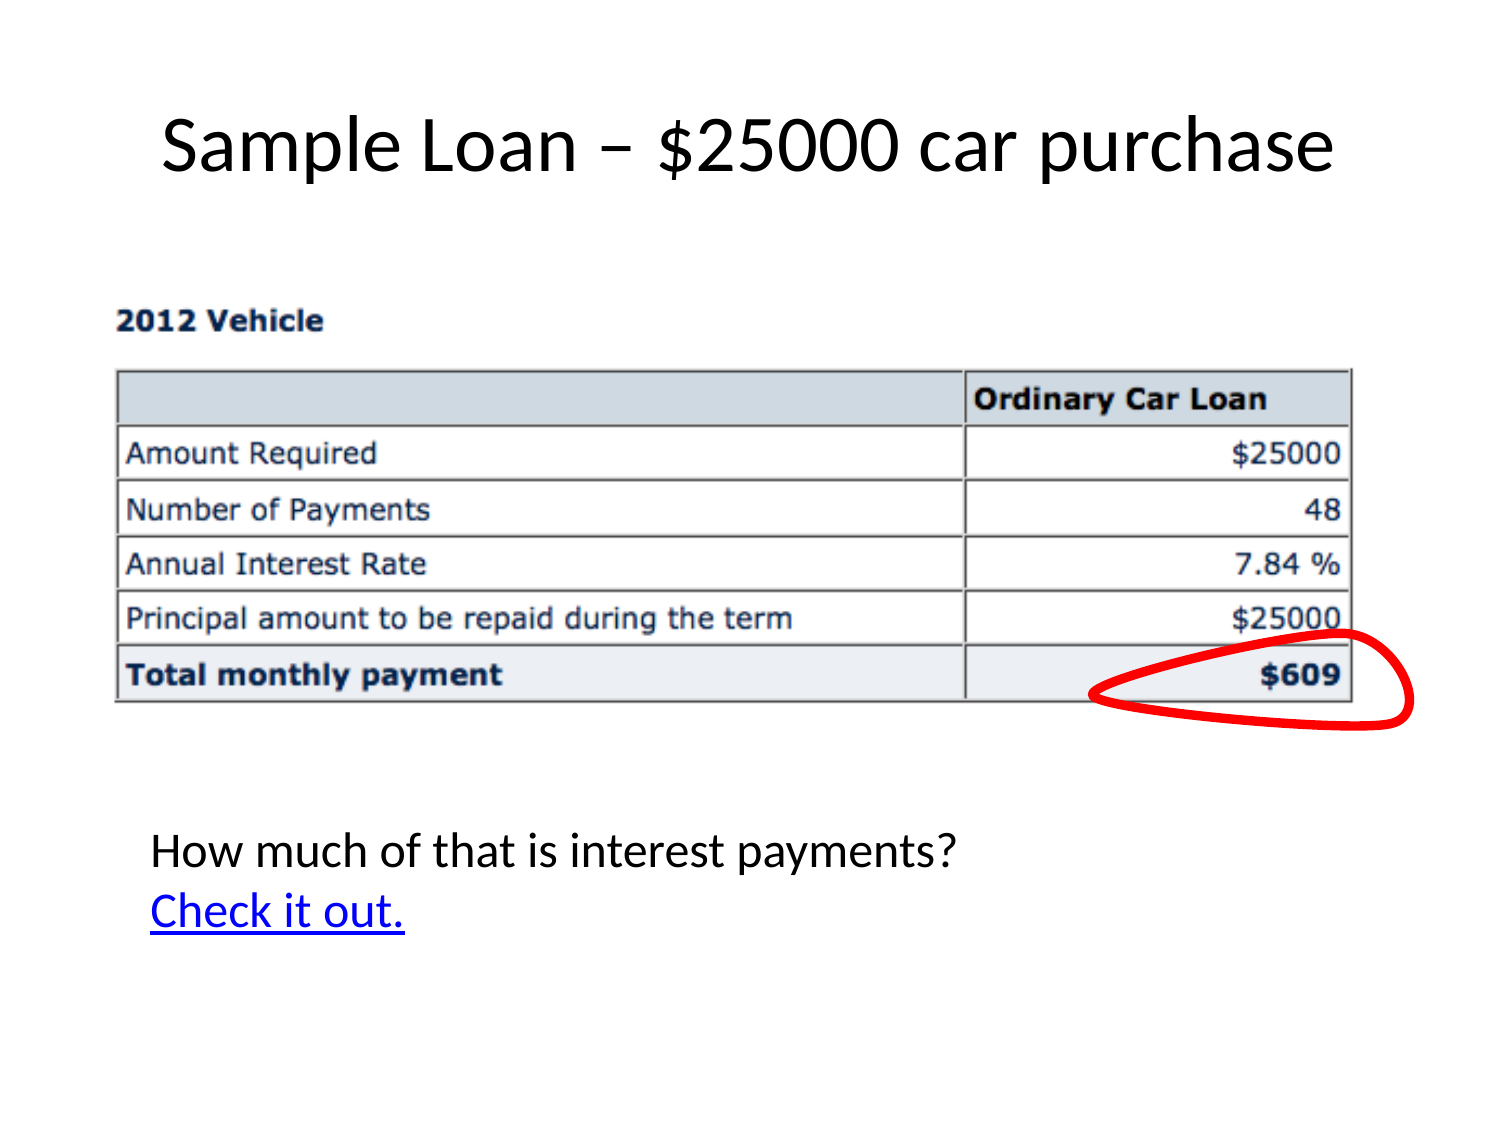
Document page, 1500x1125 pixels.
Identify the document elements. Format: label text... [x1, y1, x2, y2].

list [100, 172, 1401, 848]
text_box How much of that is interest payments? Check it out. [135, 855, 1128, 946]
text_box [1406, 677, 1412, 718]
title Sample Loan – $25000 car purchase [75, 45, 1425, 233]
